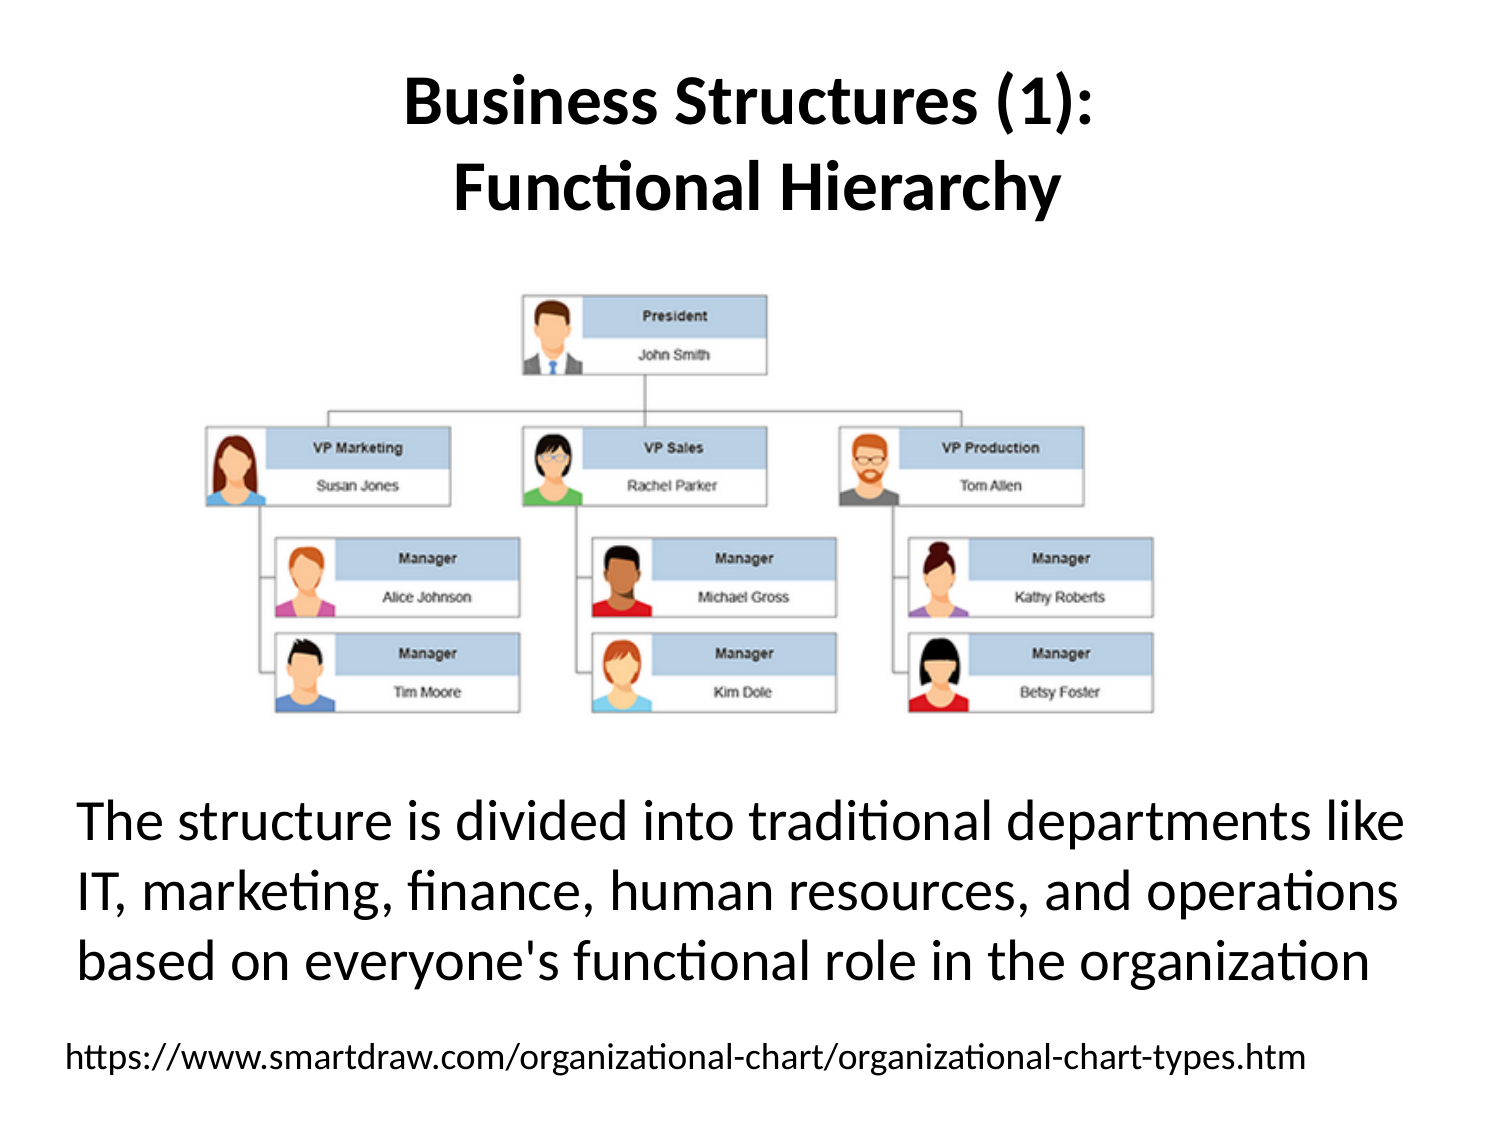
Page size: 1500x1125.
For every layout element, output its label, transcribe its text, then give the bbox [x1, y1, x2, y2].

text_box https://www.smartdraw.com/organizational-chart/organizational-chart-types.htm [50, 1024, 1425, 1085]
title Business Structures (1): Functional Hierarchy [75, 45, 1425, 233]
picture [149, 274, 1228, 738]
text_box The structure is divided into traditional departments like IT, marketing, finance, human resources, and operations based on everyone's functional role in the organization [61, 774, 1439, 1000]
